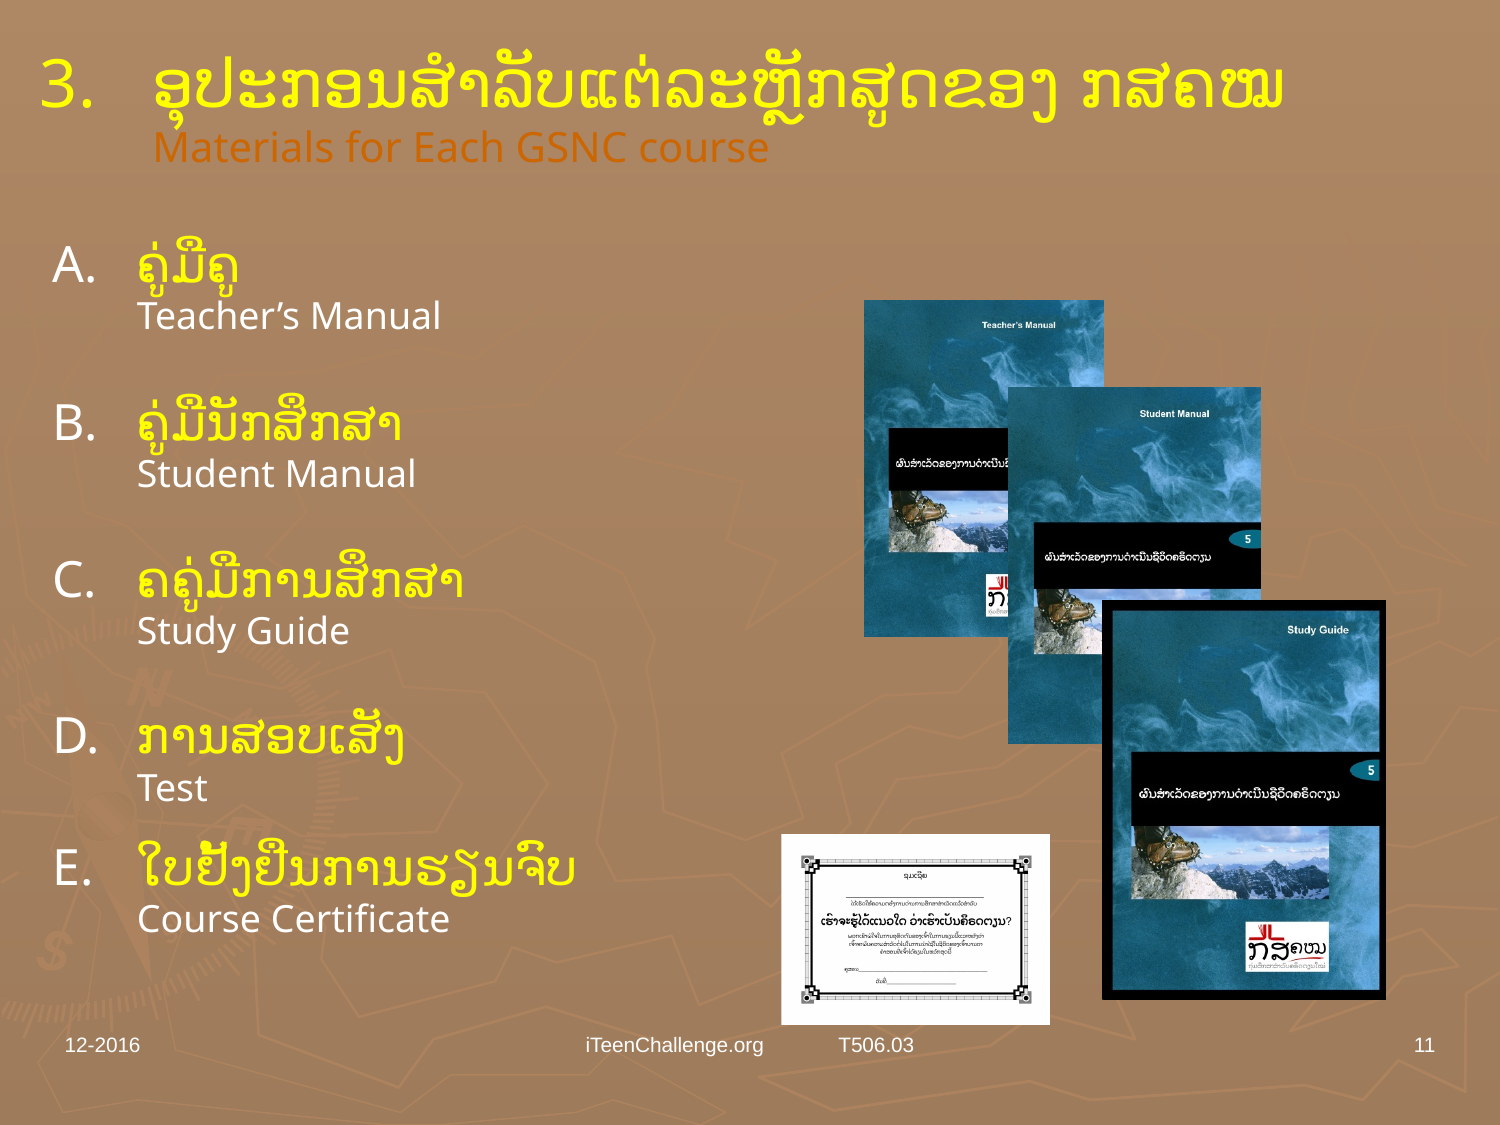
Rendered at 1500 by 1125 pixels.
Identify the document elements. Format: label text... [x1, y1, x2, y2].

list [1007, 387, 1261, 744]
picture [1101, 600, 1386, 1000]
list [864, 300, 1104, 638]
list A. ຄູ່ມືຄູ Teacher’s Manual B. ຄູ່ມືນັກສຶກສາ Student Manual C. ຄຄູ່ມືການສຶກສາ Study Guide D. ການສອບເສັງ Test E. ໃບຢັ້ງຢືນການຮຽນຈົບ Course Certificate [37, 224, 913, 1051]
slide_number 12-2016 [49, 1024, 426, 1103]
picture [781, 834, 1051, 1026]
footer iTeenChallenge.org T506.03 [512, 1024, 988, 1103]
title 3. ອຸປະກອນສຳລັບແຕ່ລະຫຼັກສູດຂອງ ກສຄໝ Materials for Each GSNC course [24, 12, 1476, 201]
slide_number 11 [1074, 1024, 1451, 1103]
